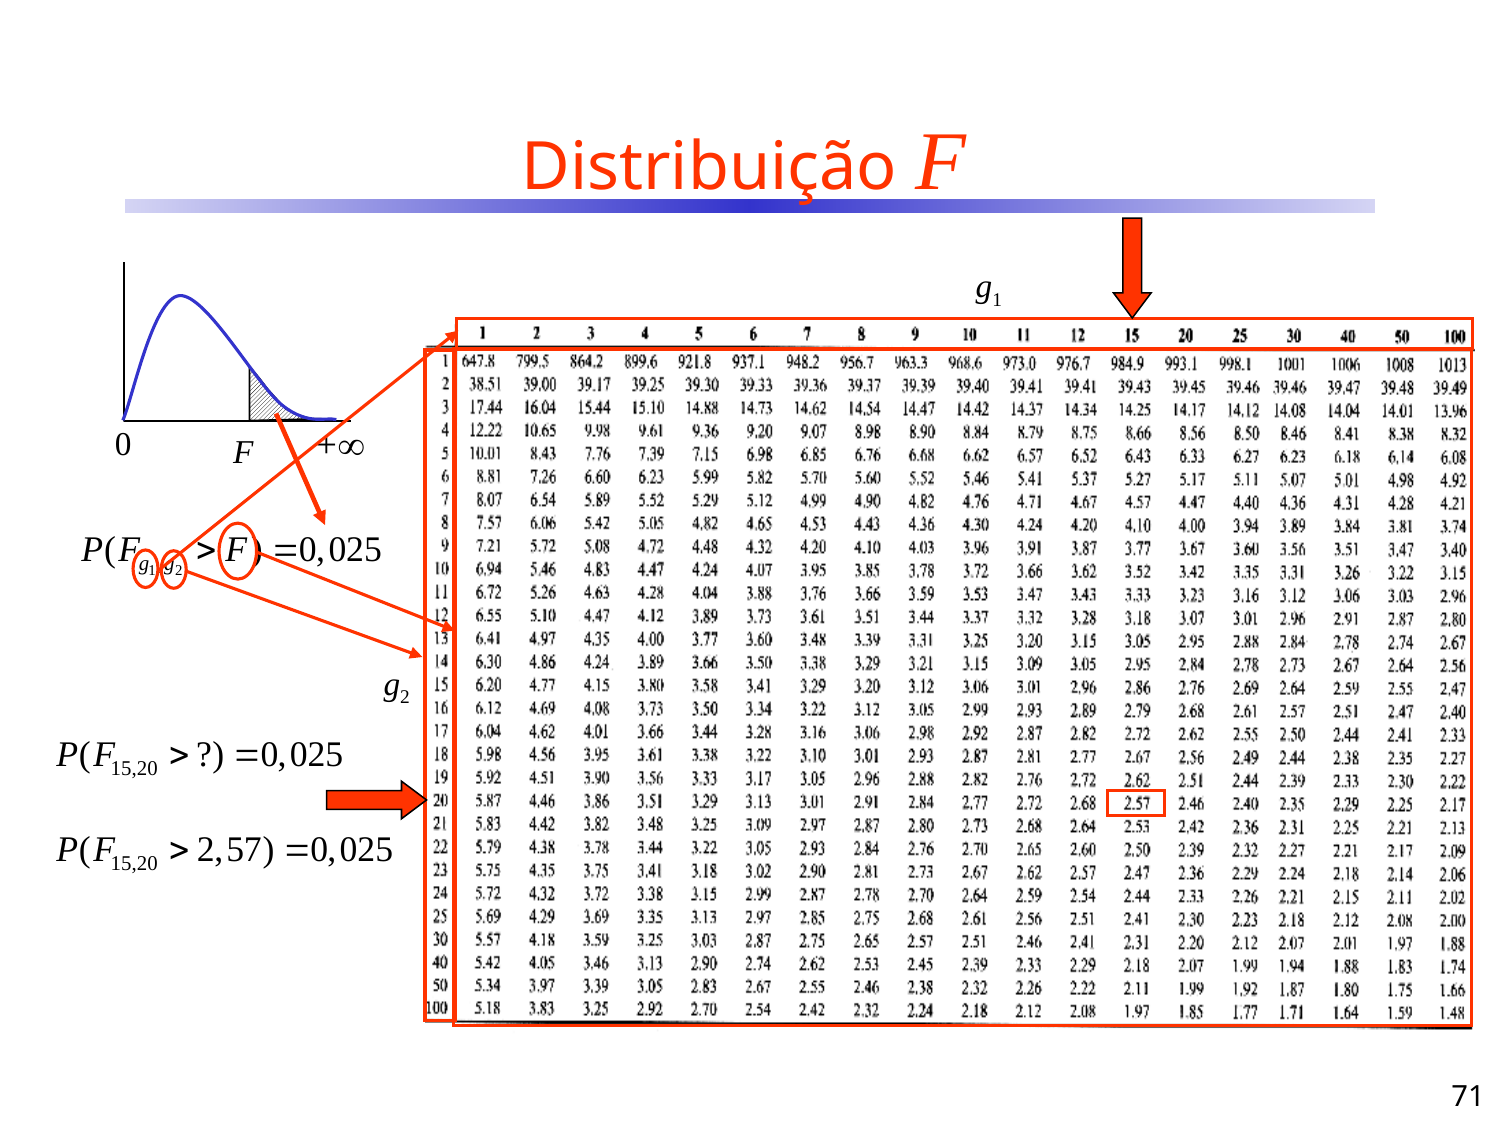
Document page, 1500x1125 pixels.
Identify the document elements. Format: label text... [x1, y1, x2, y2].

title Distribuição F [49, 99, 1438, 213]
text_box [132, 317, 1473, 588]
slide_number 71 [1187, 1049, 1500, 1125]
text_box [1113, 218, 1152, 316]
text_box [49, 824, 399, 883]
picture [424, 324, 1476, 1042]
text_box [459, 594, 1472, 1026]
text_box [99, 262, 380, 411]
text_box g1 [960, 257, 1018, 316]
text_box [49, 730, 348, 788]
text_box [74, 413, 127, 583]
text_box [160, 349, 456, 1021]
